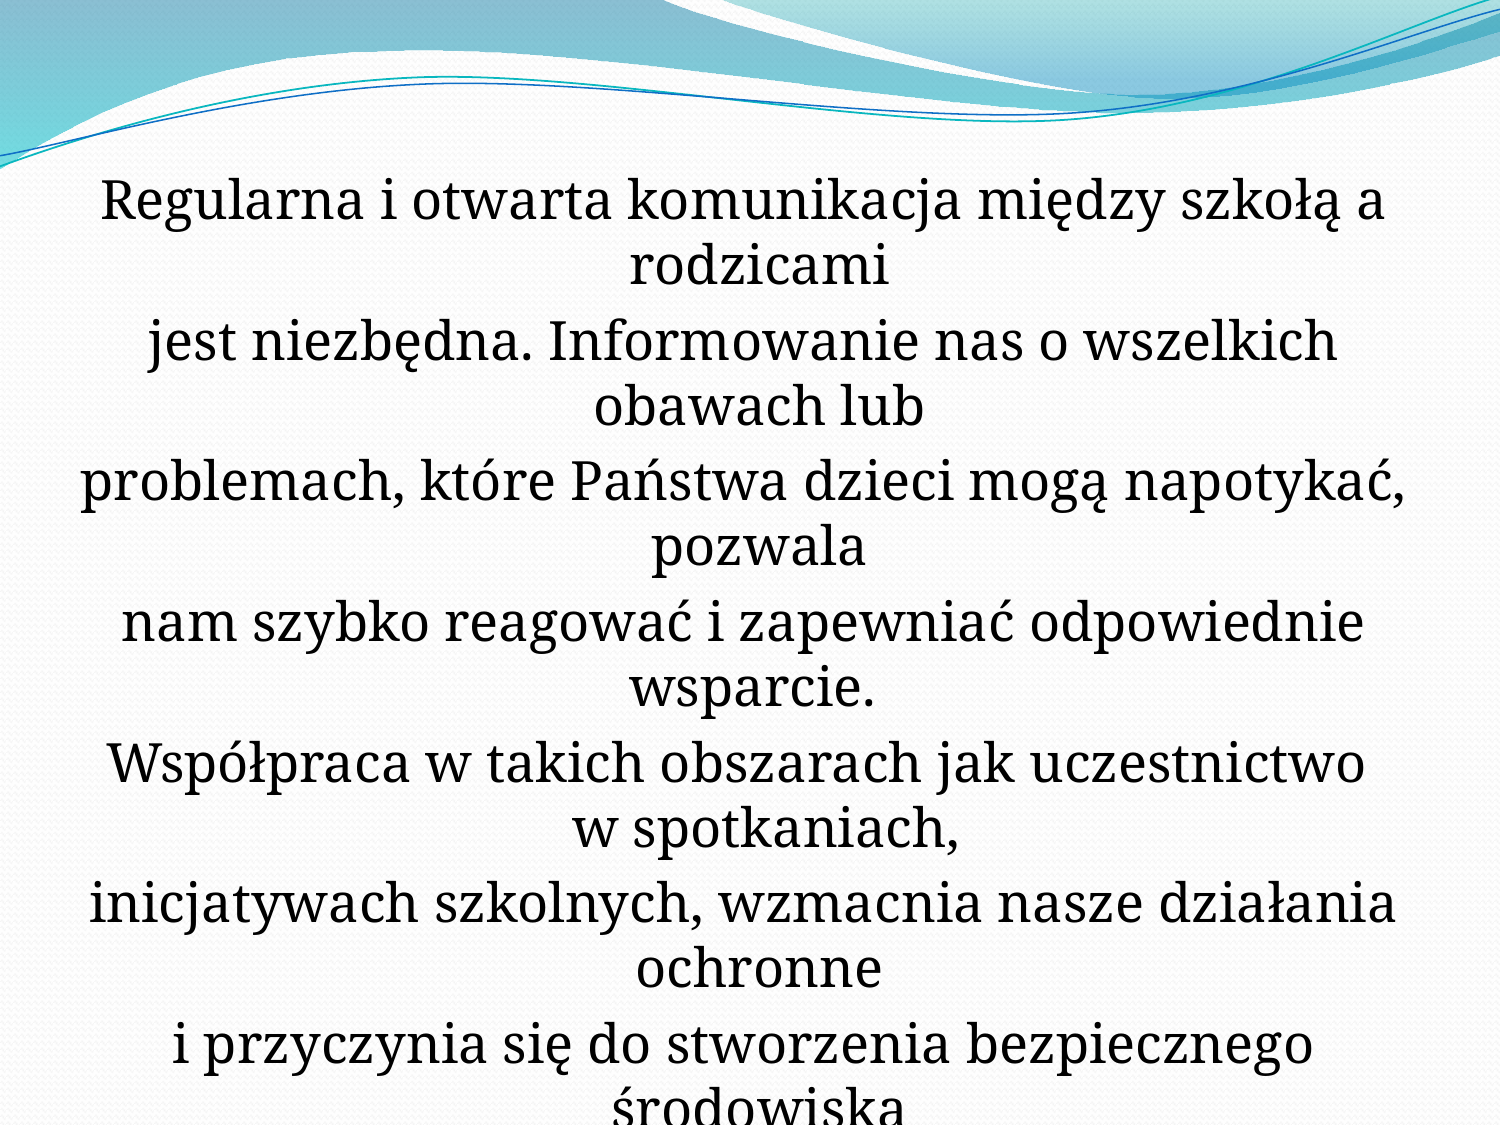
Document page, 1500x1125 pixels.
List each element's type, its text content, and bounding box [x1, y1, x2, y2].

list Regularna i otwarta komunikacja między szkołą a rodzicami jest niezbędna. Informowanie nas o wszelkich obawach lub problemach, które Państwa dzieci mogą napotykać, pozwala nam szybko reagować i zapewniać odpowiednie wsparcie. Współpraca w takich obszarach jak uczestnictwo w spotkaniach, inicjatywach szkolnych, wzmacnia nasze działania ochronne i przyczynia się do stworzenia bezpiecznego środowiska edukacyjnego. [23, 82, 1465, 1079]
